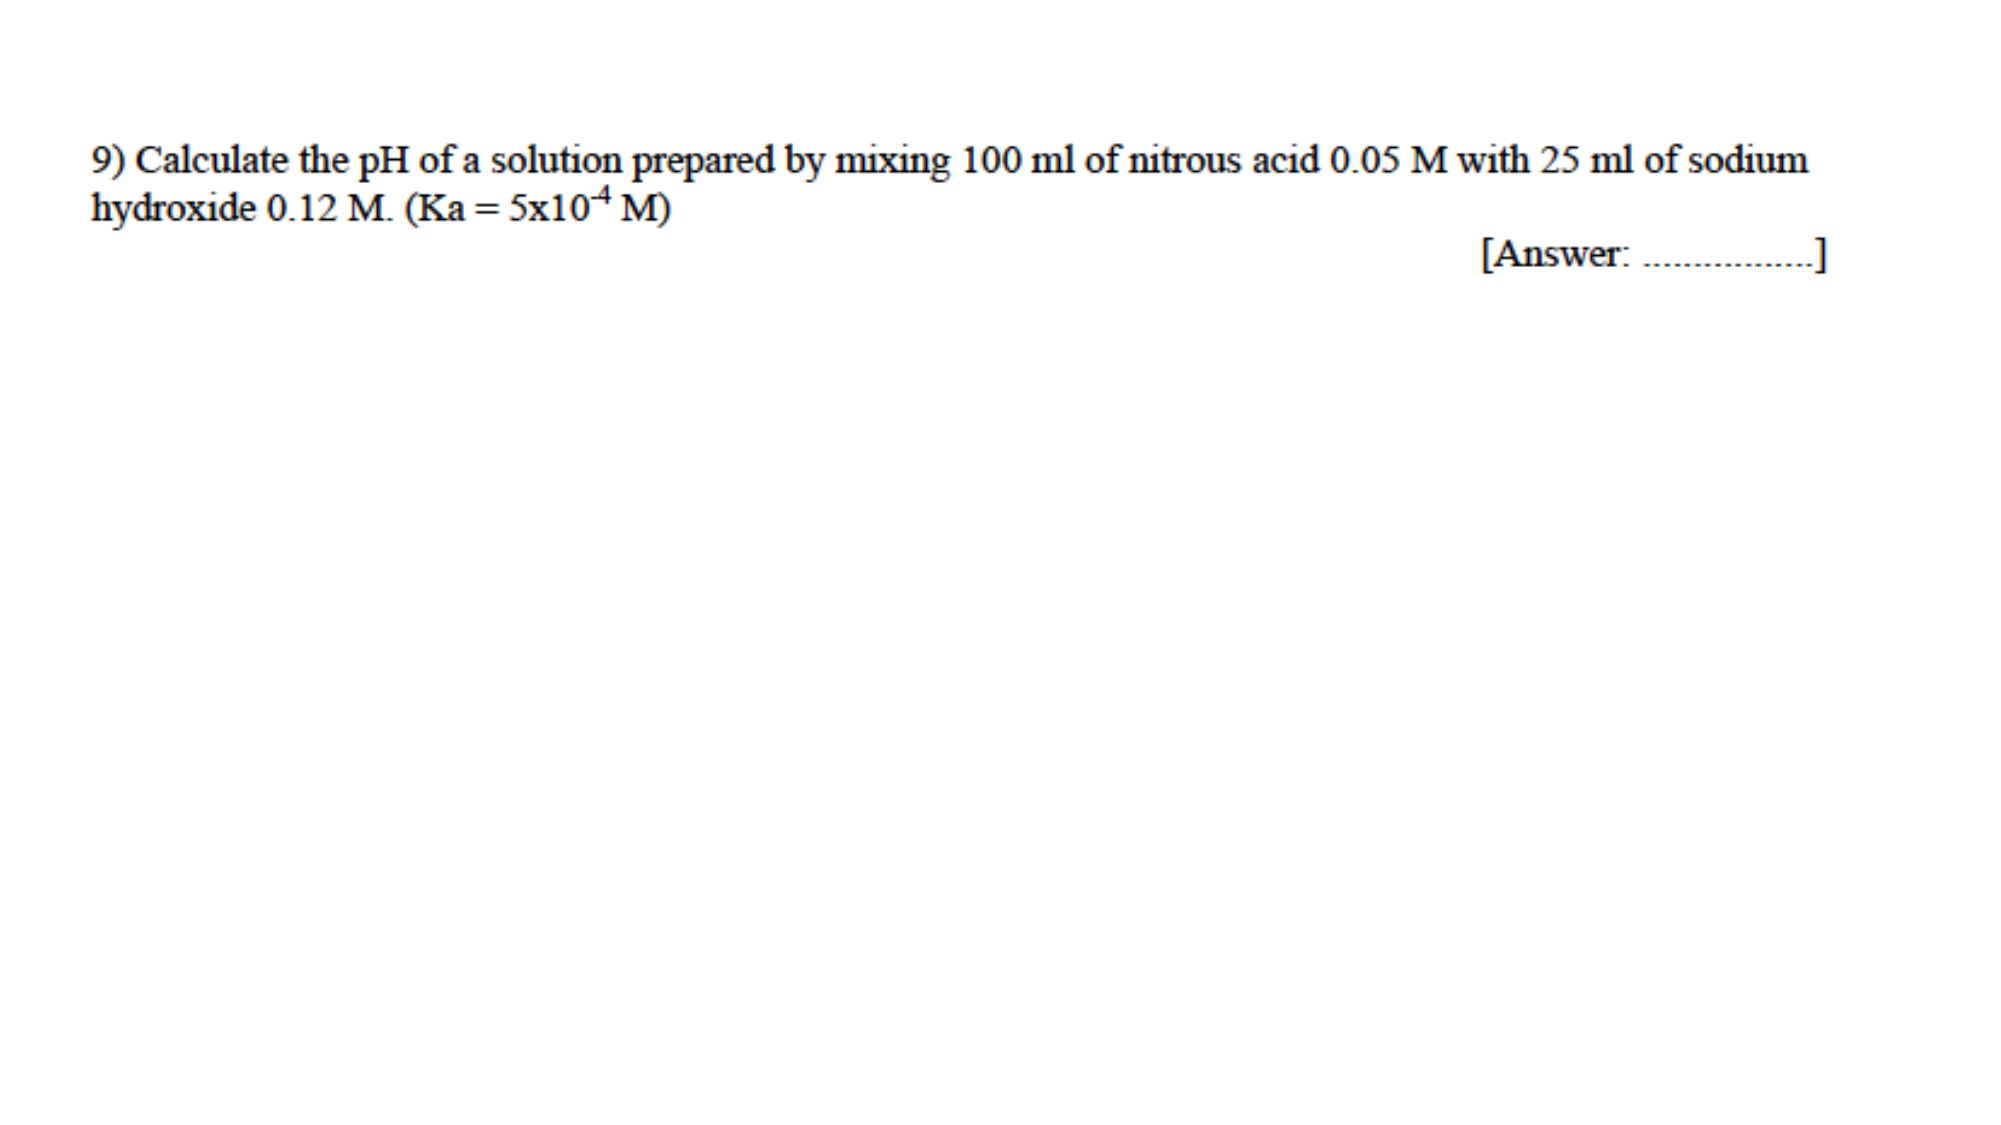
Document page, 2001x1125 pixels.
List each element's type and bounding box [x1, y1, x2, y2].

picture [53, 87, 1870, 339]
